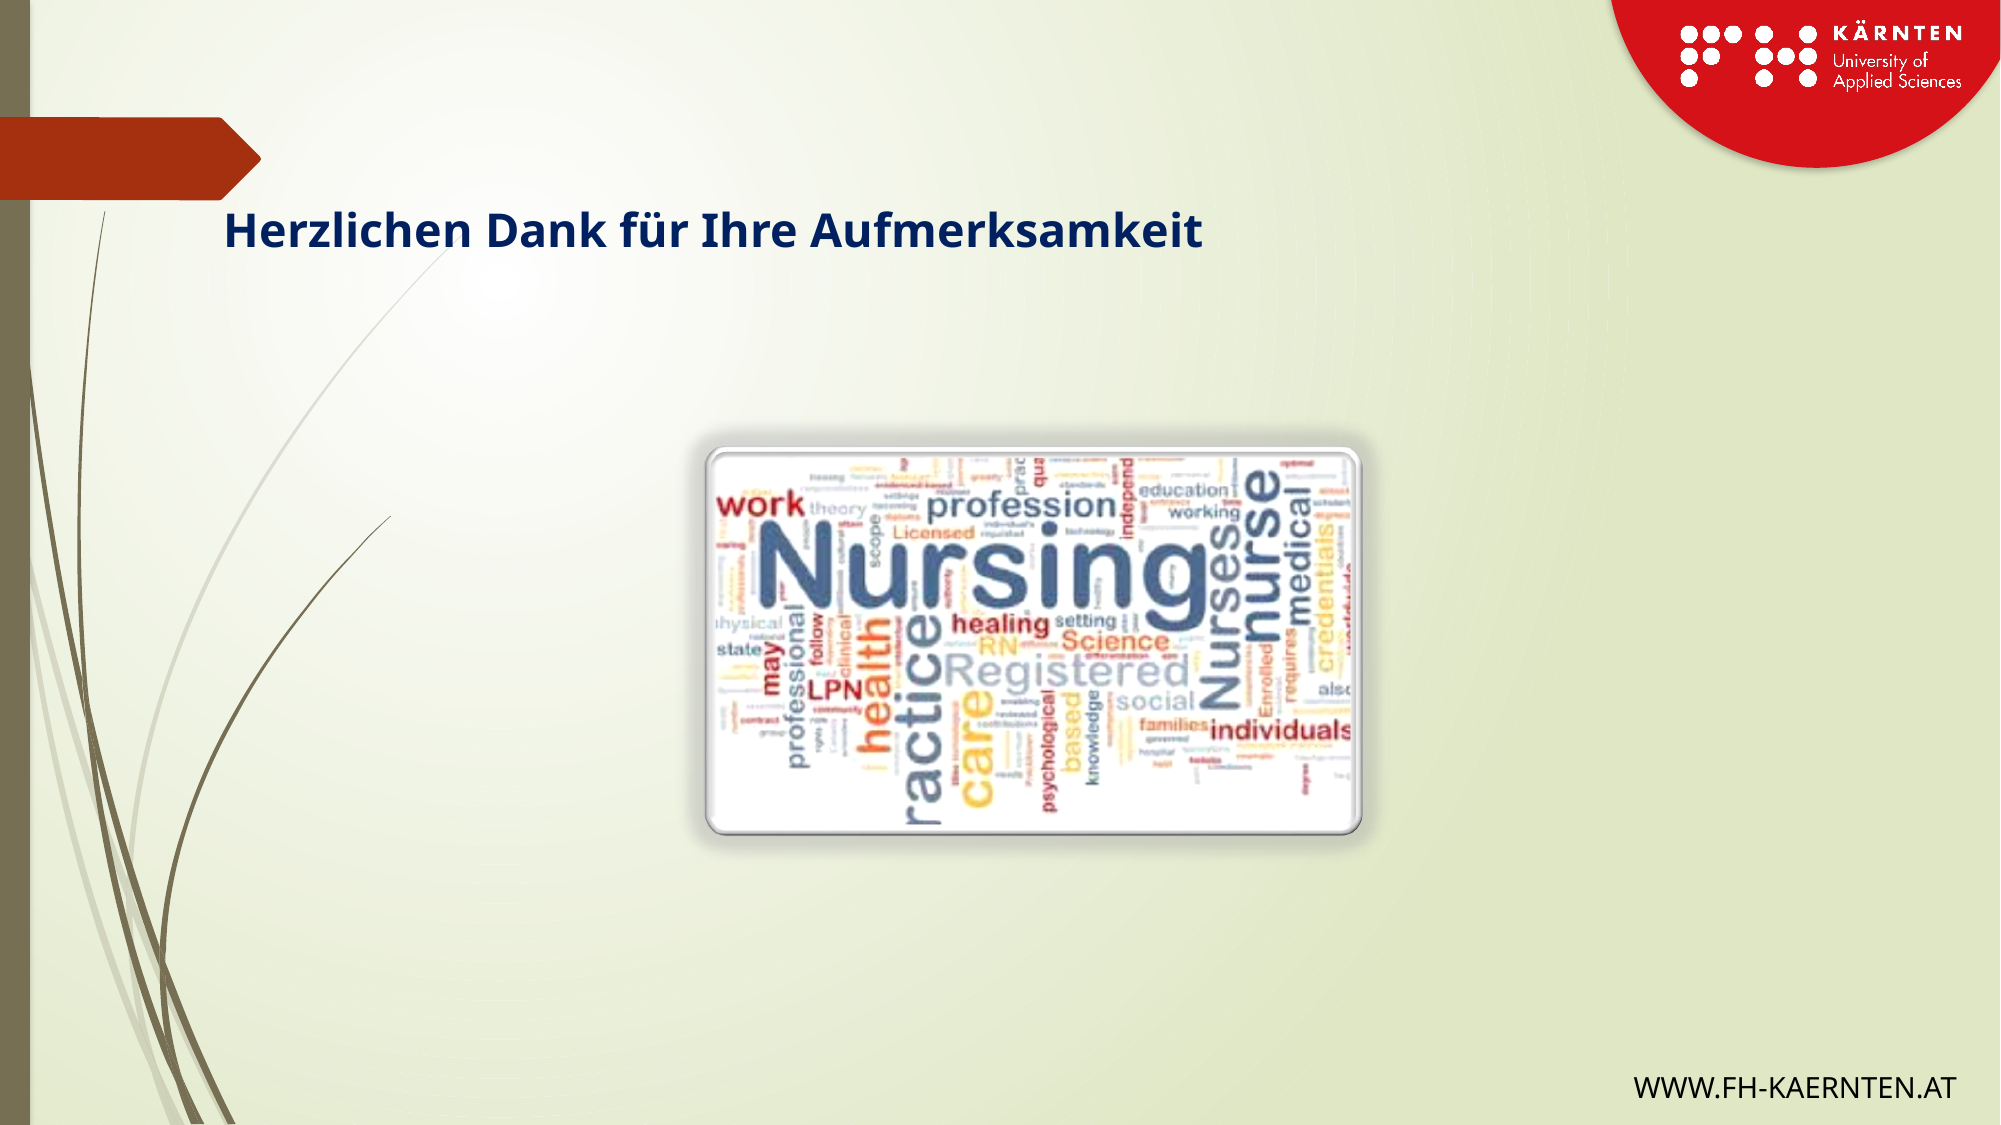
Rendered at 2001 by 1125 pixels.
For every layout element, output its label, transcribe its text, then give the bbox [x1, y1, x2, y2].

picture [1618, 0, 2001, 149]
picture [667, 409, 1399, 873]
title Herzlichen Dank für Ihre Aufmerksamkeit [208, 193, 1888, 313]
